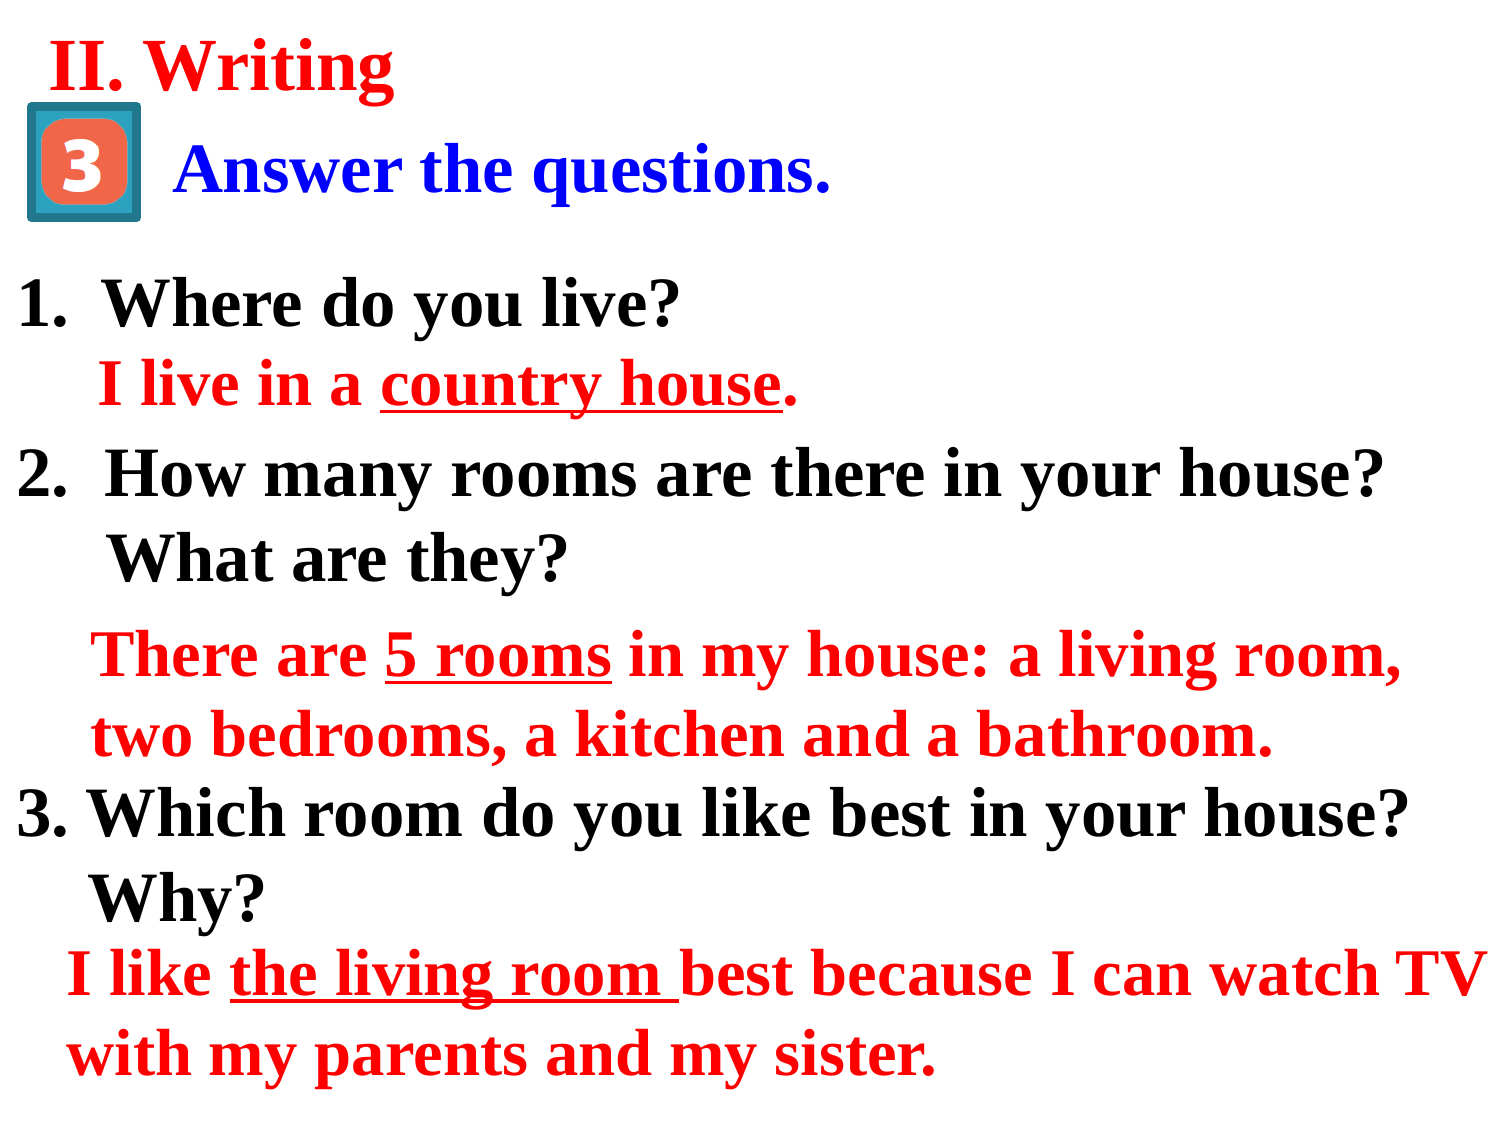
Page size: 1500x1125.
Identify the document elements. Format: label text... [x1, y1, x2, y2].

picture [35, 110, 133, 214]
text_box Where do you live? 2. How many rooms are there in your house? What are they? 3. Which room do you like best in your house? Why? [1, 248, 1480, 943]
text_box I live in a country house. [83, 331, 1358, 427]
text_box II. Writing [33, 8, 411, 113]
text_box I like the living room best because I can watch TV with my parents and my sister. [51, 921, 1500, 1096]
text_box There are 5 rooms in my house: a living room, two bedrooms, a kitchen and a bathroom. [75, 602, 1435, 778]
text_box Answer the questions. [157, 114, 999, 214]
